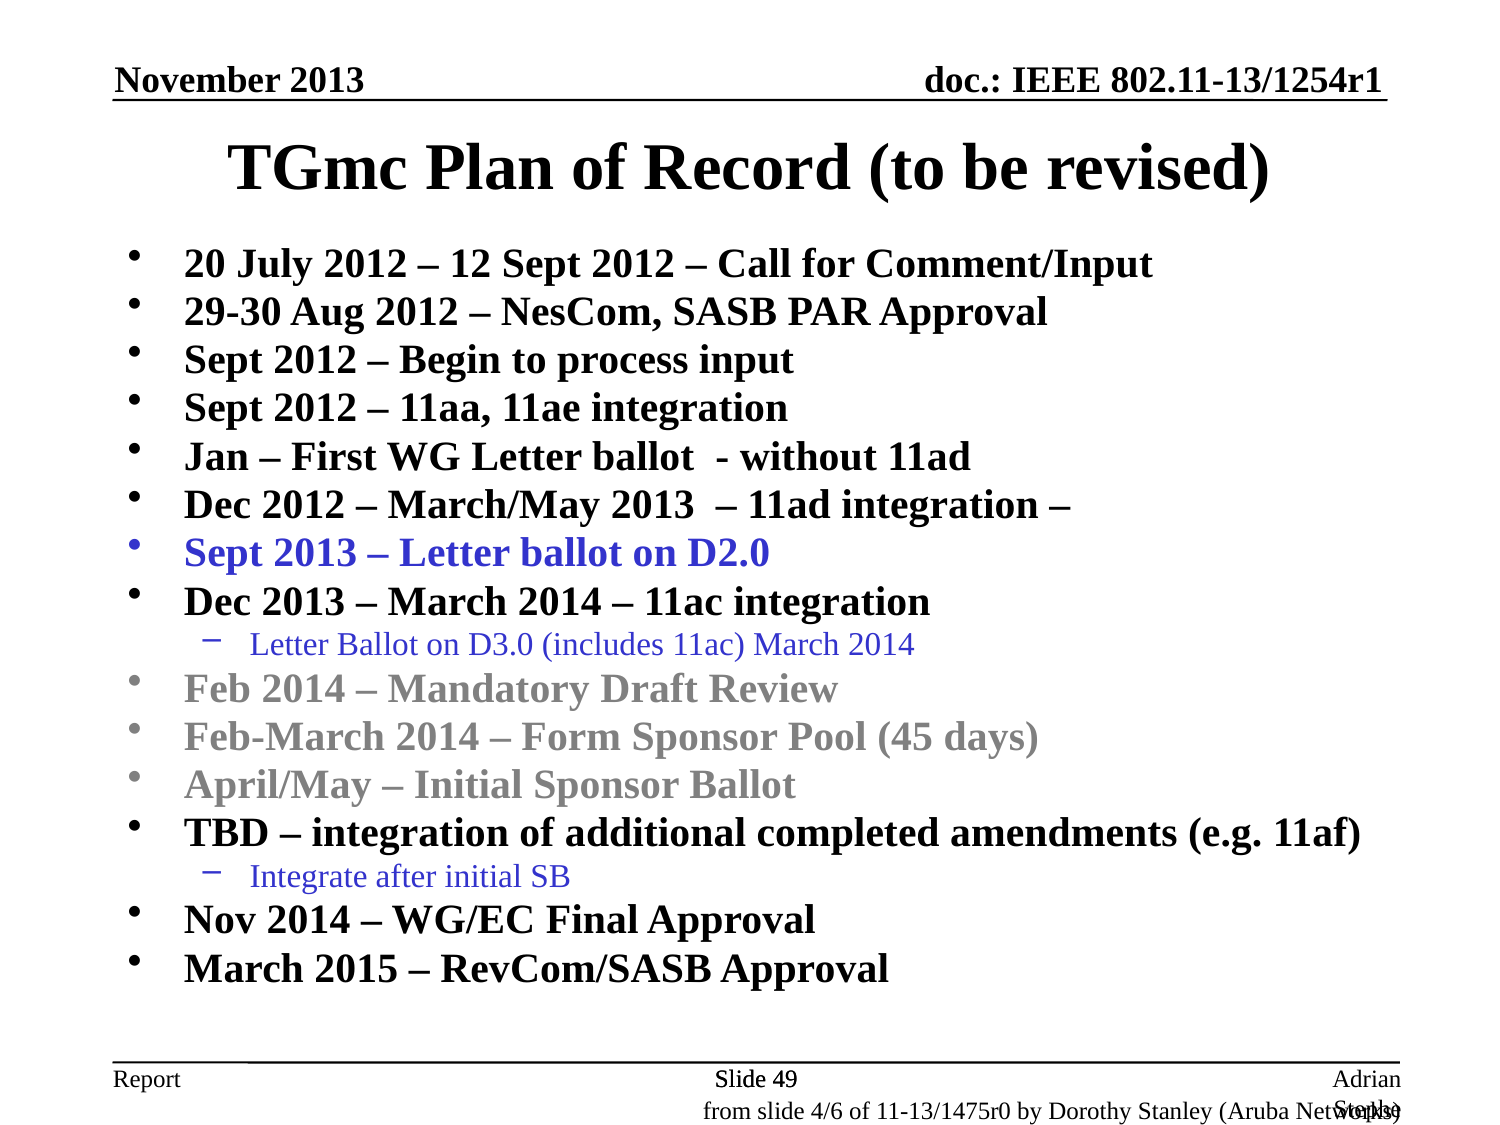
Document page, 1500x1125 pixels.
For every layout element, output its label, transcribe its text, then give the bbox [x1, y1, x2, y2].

text_box from slide 4/6 of 11-13/1475r0 by Dorothy Stanley (Aruba Networks) [343, 1087, 1417, 1125]
text_box Slide 49 [675, 1062, 838, 1087]
footer Adrian Stephens, Intel Corporation [1324, 1061, 1402, 1087]
list 20 July 2012 – 12 Sept 2012 – Call for Comment/Input 29-30 Aug 2012 – NesCom, SASB PAR Approval Sept 2012 – Begin to process input Sept 2012 – 11aa, 11ae integration Jan – First WG Letter ballot - without 11ad Dec 2012 – March/May 2013 – 11ad integration – Sept 2013 – Letter ballot on D2.0 Dec 2013 – March 2014 – 11ac integration Letter Ballot on D3.0 (includes 11ac) March 2014 Feb 2014 – Mandatory Draft Review Feb-March 2014 – Form Sponsor Pool (45 days) April/May – Initial Sponsor Ballot TBD – integration of additional completed amendments (e.g. 11af) Integrate after initial SB Nov 2014 – WG/EC Final Approval March 2015 – RevCom/SASB Approval [112, 237, 1388, 1038]
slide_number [114, 54, 374, 101]
title TGmc Plan of Record (to be revised) [112, 75, 1388, 237]
